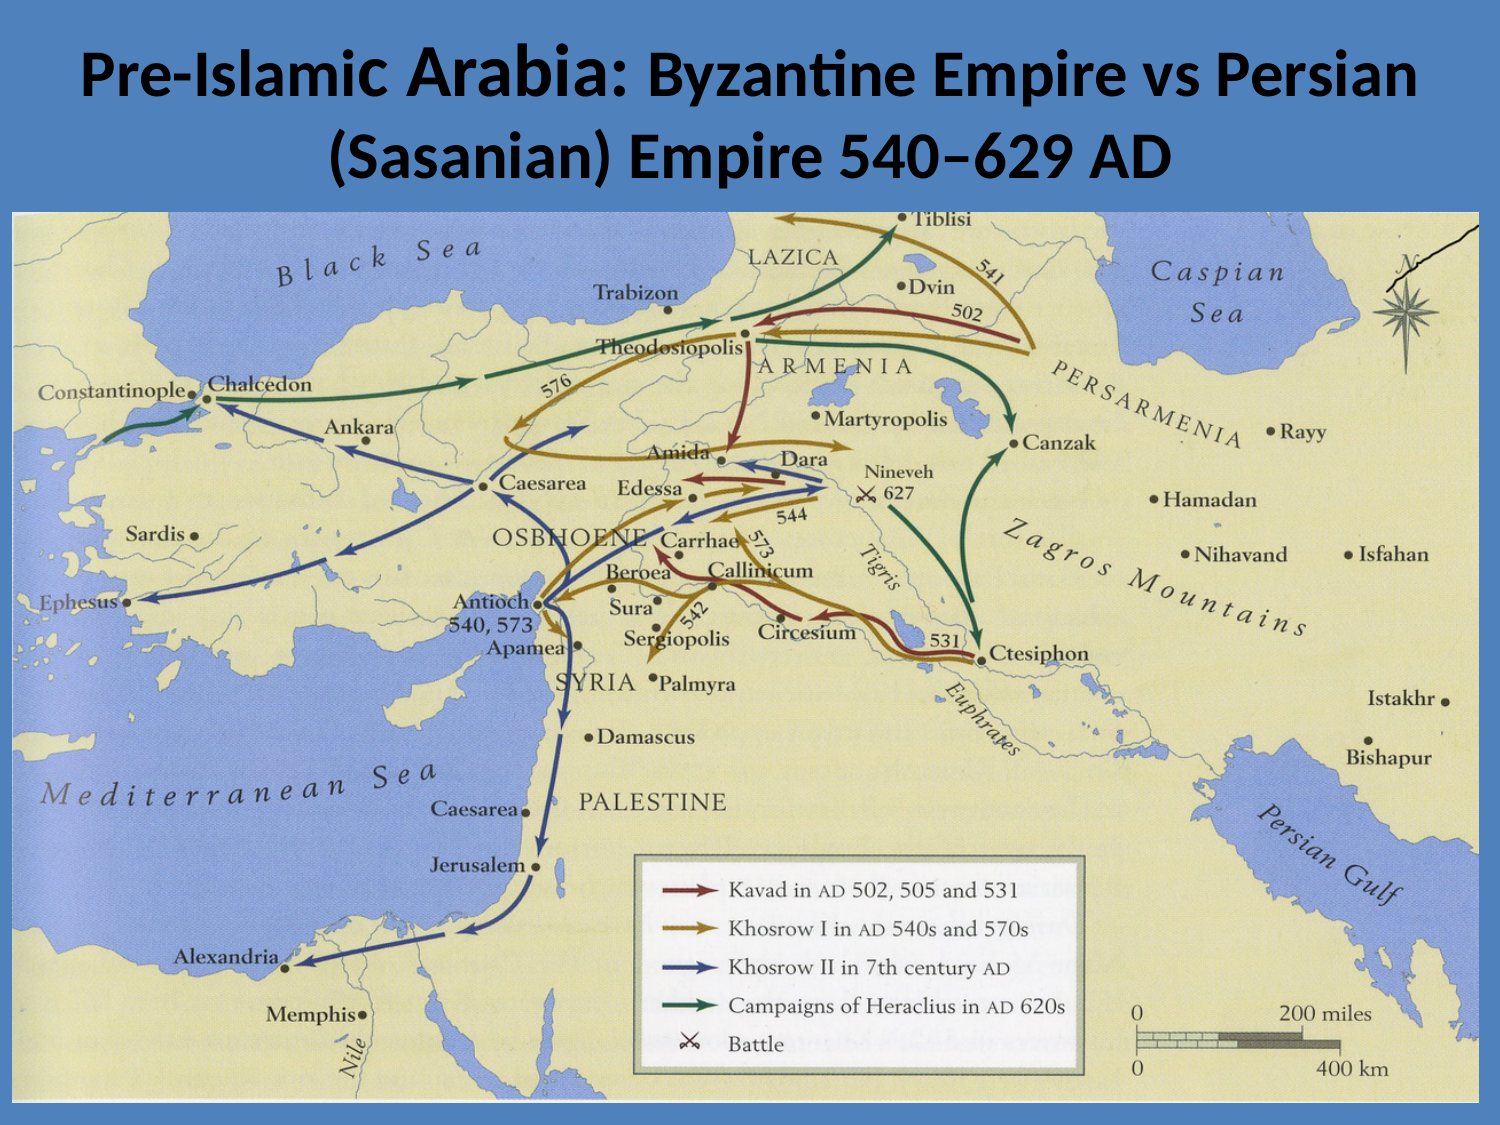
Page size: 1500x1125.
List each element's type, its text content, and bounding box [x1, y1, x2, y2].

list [12, 212, 1479, 1103]
title Pre-Islamic Arabia: Byzantine Empire vs Persian (Sasanian) Empire 540–629 AD [0, 0, 1500, 213]
